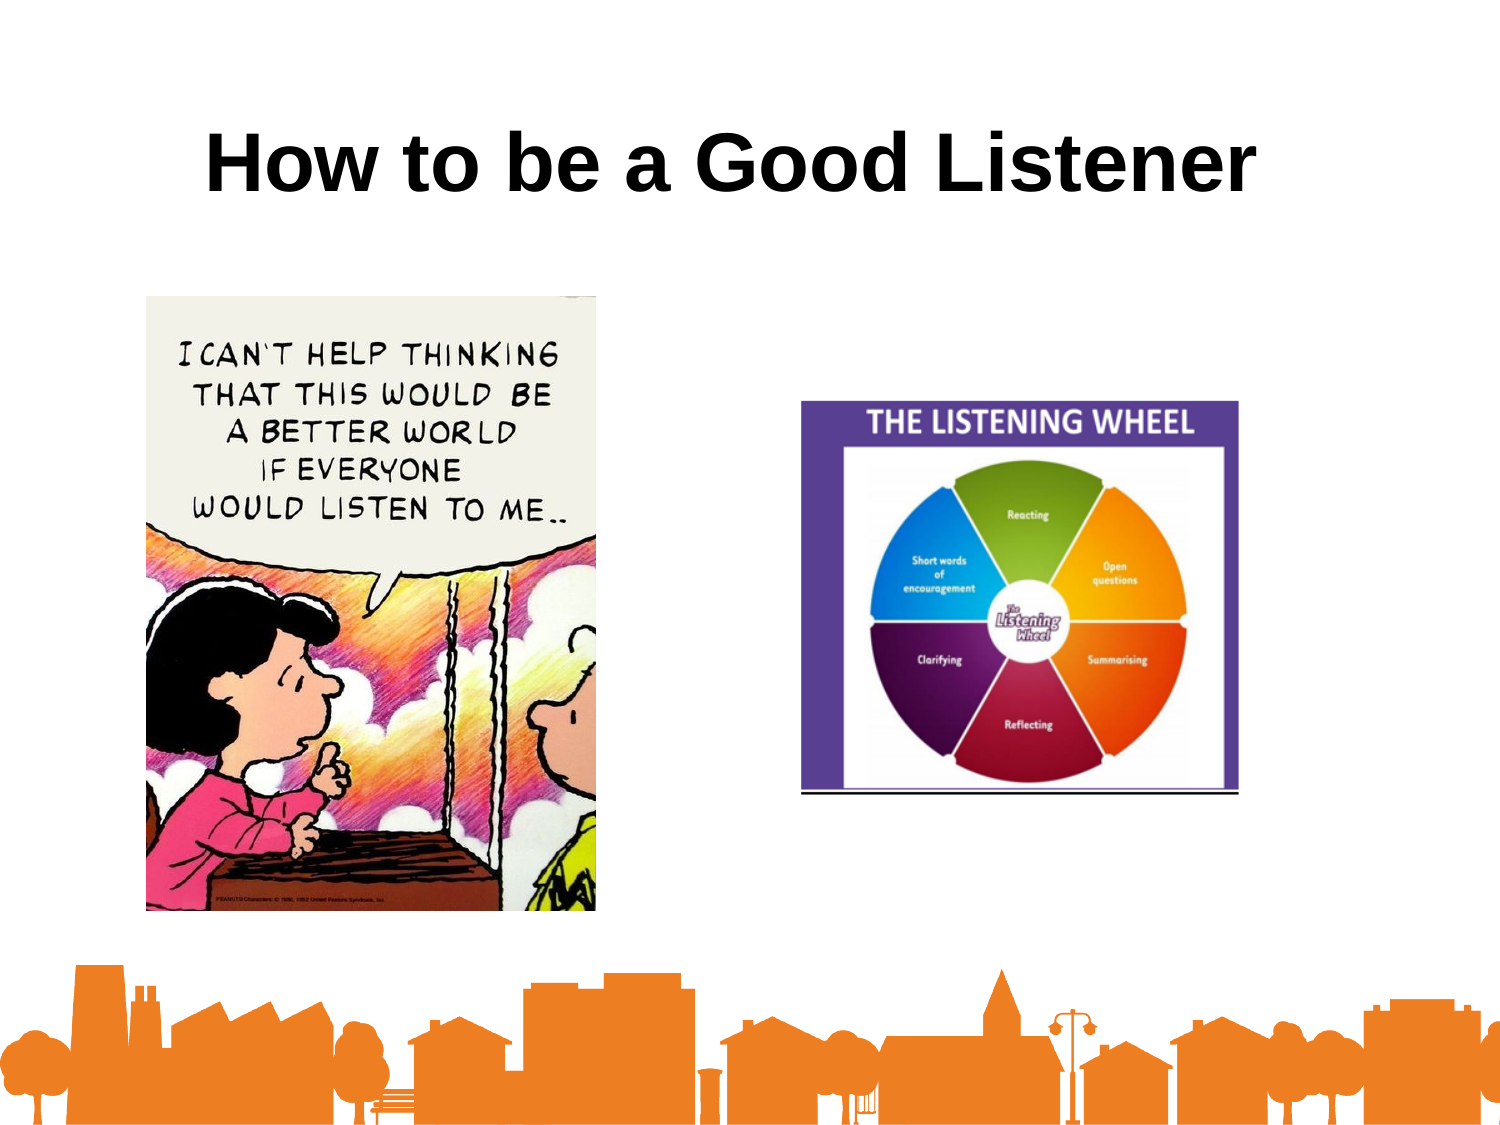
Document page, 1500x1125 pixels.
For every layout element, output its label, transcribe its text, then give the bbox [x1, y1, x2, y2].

picture [749, 386, 1300, 821]
text_box How to be a Good Listener [146, 100, 1316, 242]
picture [0, 965, 1500, 1125]
picture [146, 296, 596, 911]
